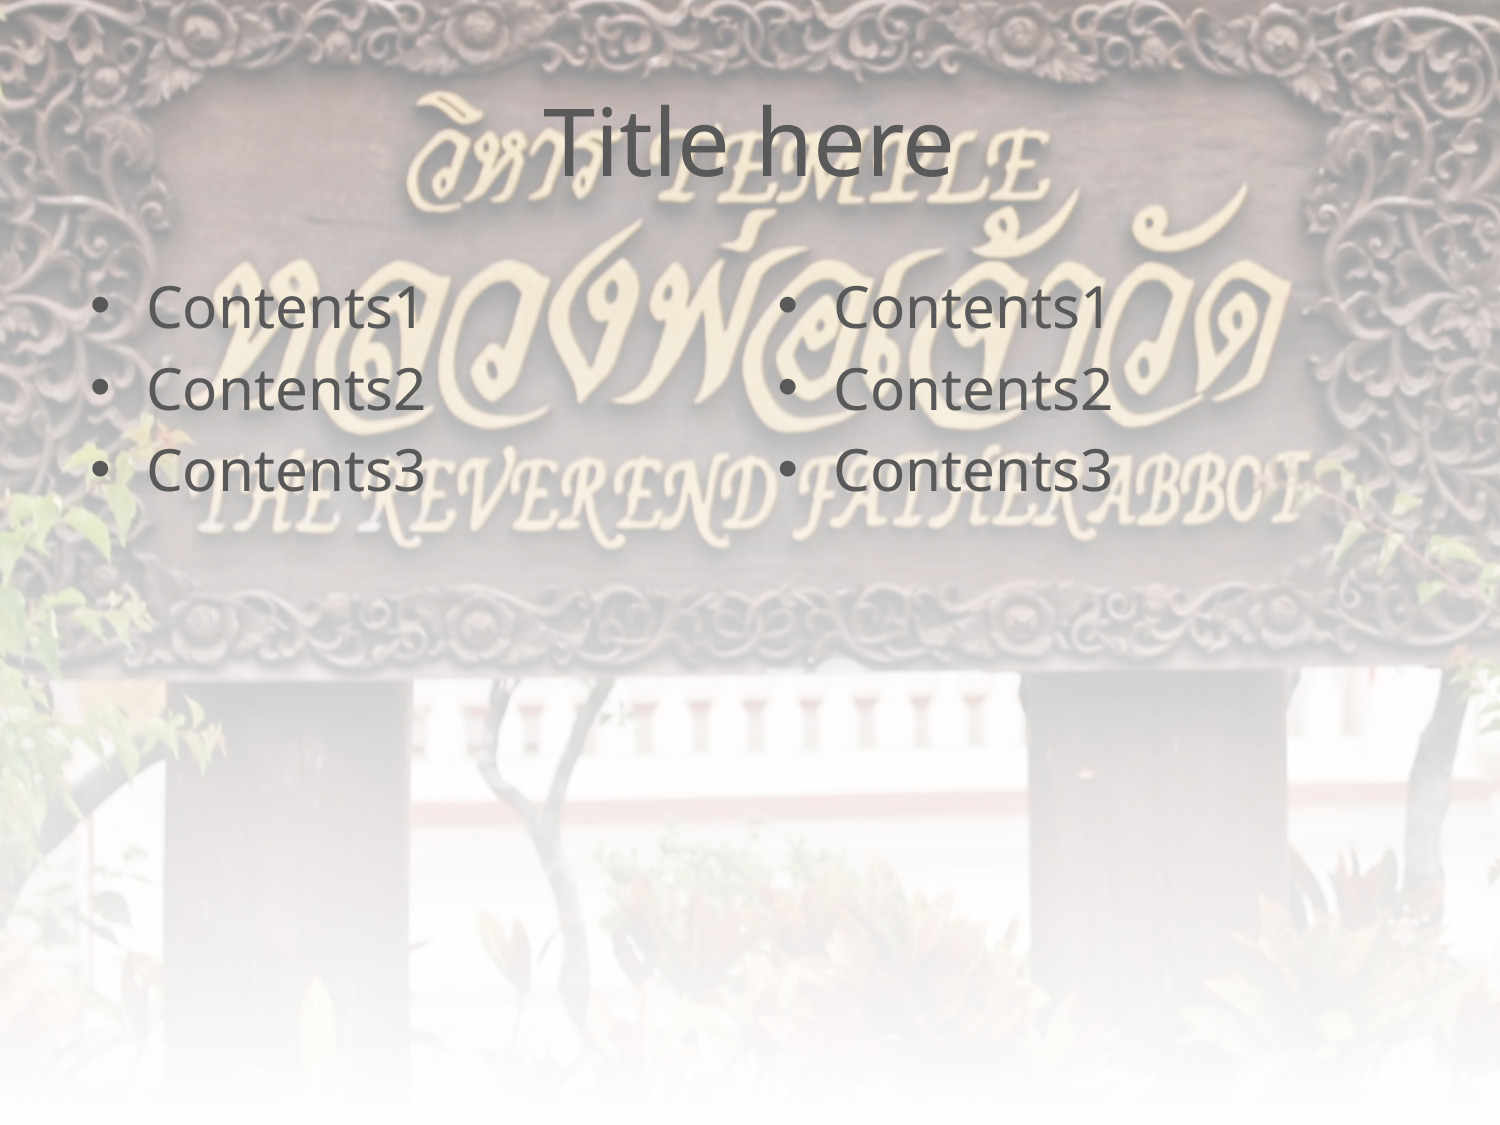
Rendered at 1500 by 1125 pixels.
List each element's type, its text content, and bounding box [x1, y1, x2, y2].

text_box [0, 0, 1500, 1125]
title Title here [75, 45, 1425, 233]
list Contents1 Contents2 Contents3 [762, 262, 1425, 1005]
list Contents1 Contents2 Contents3 [75, 262, 738, 1005]
